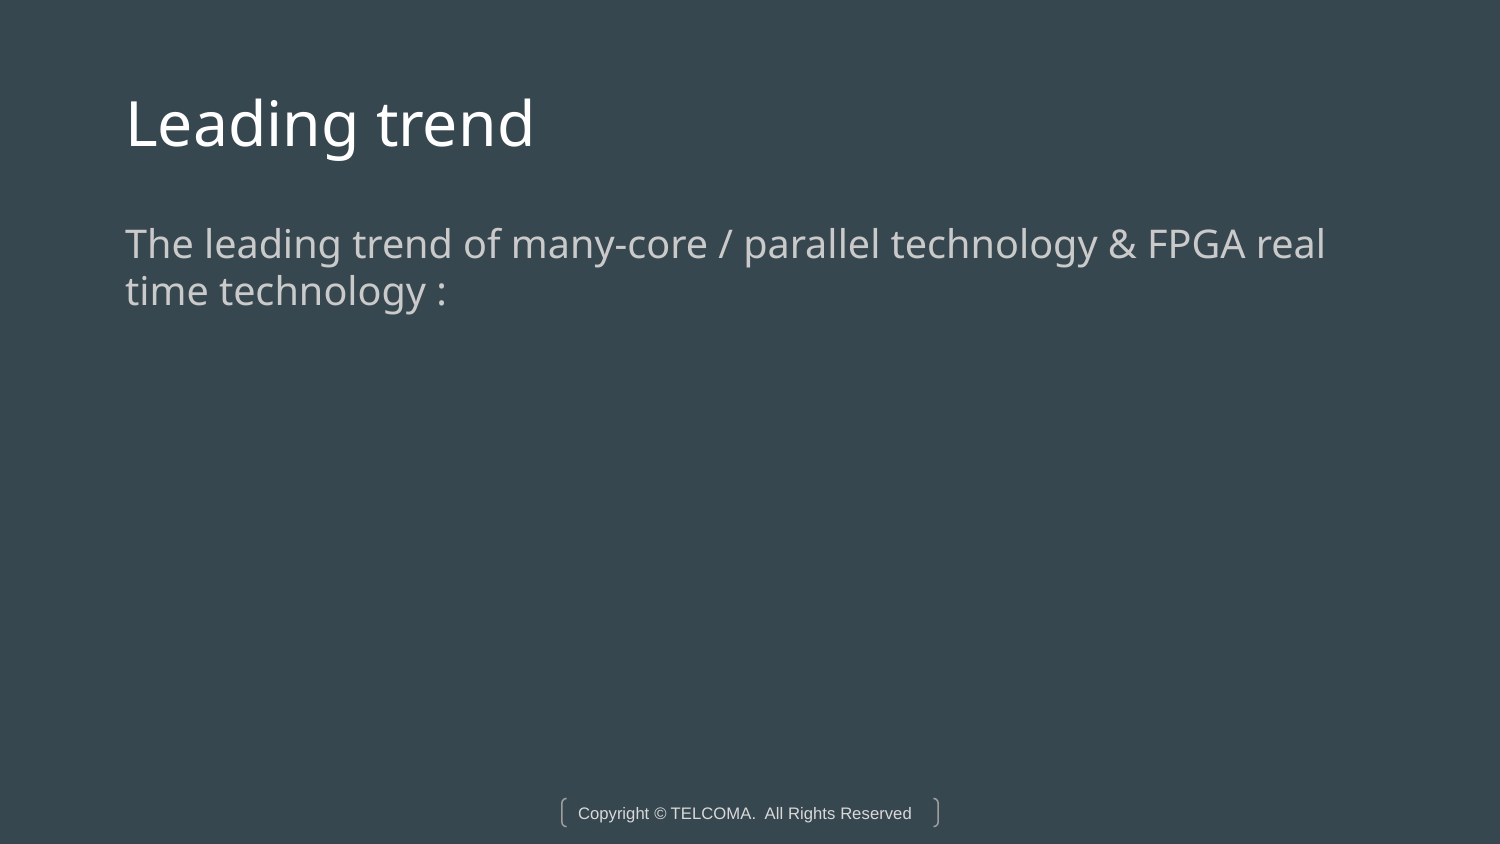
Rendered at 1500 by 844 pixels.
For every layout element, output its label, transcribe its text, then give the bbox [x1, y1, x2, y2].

title Leading trend [110, 65, 1390, 175]
subtitle The leading trend of many-core / parallel technology & FPGA real time technology : [110, 203, 1390, 790]
